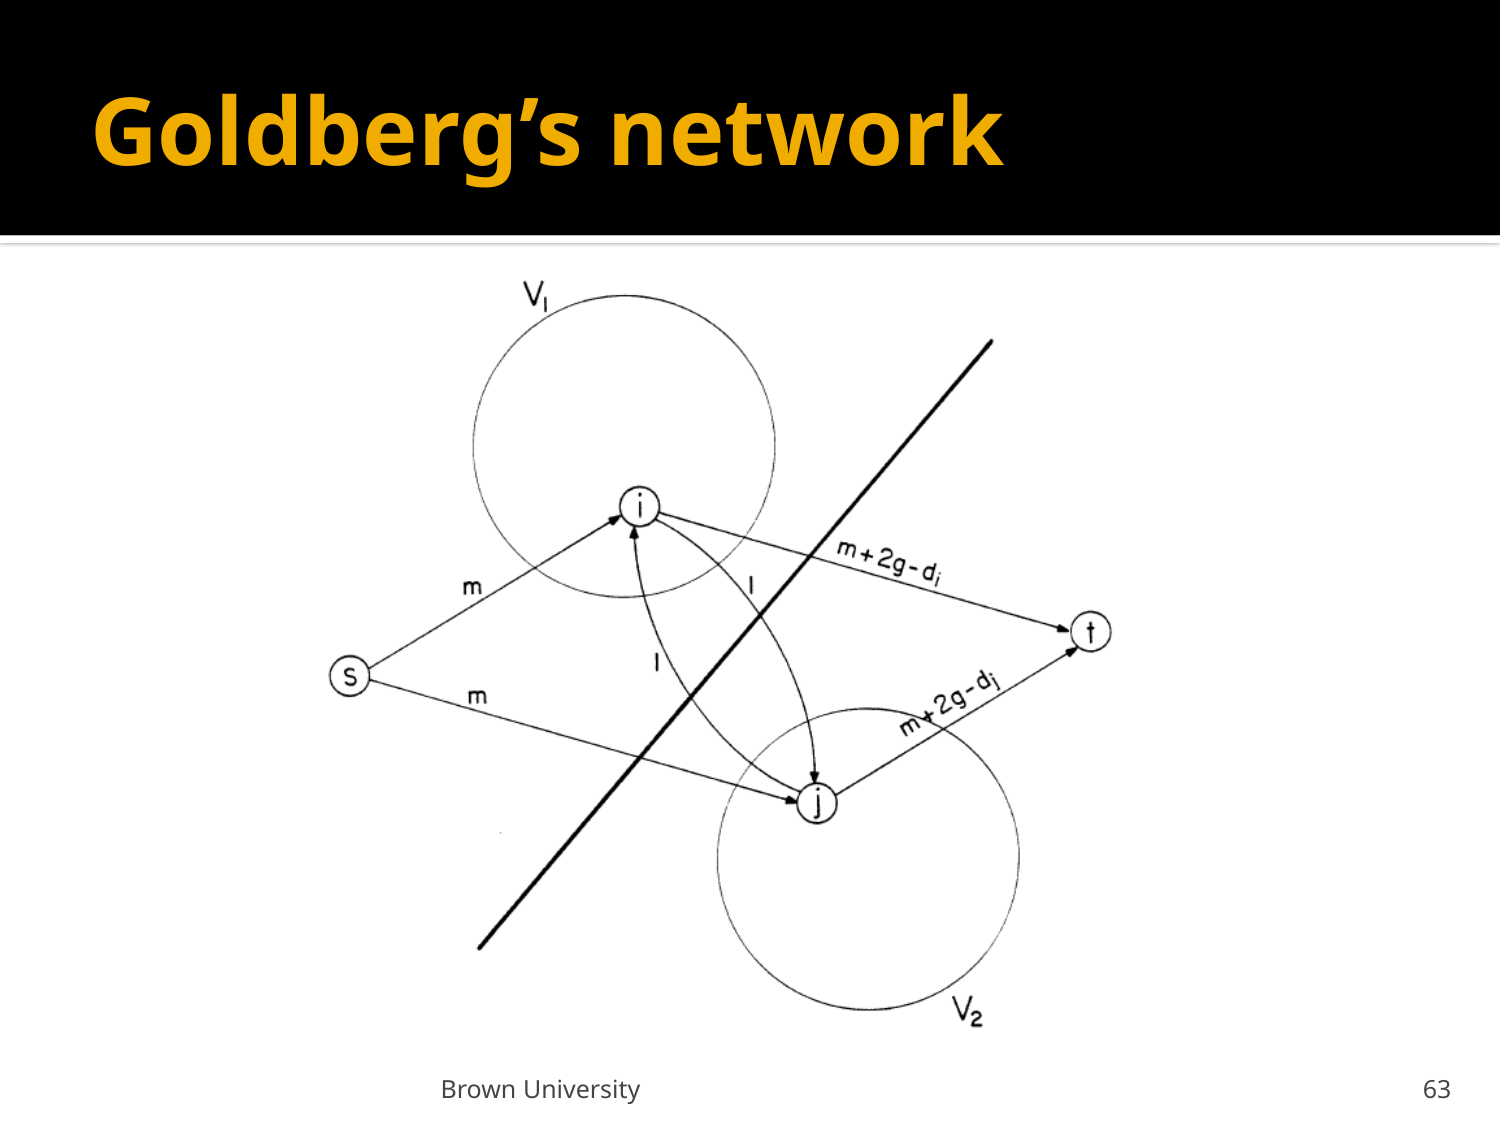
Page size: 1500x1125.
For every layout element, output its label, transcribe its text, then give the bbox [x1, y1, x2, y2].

picture [299, 277, 1116, 1038]
title Goldberg’s network [75, 25, 1425, 231]
footer Brown University [433, 1062, 1337, 1108]
slide_number 63 [1345, 1062, 1467, 1108]
